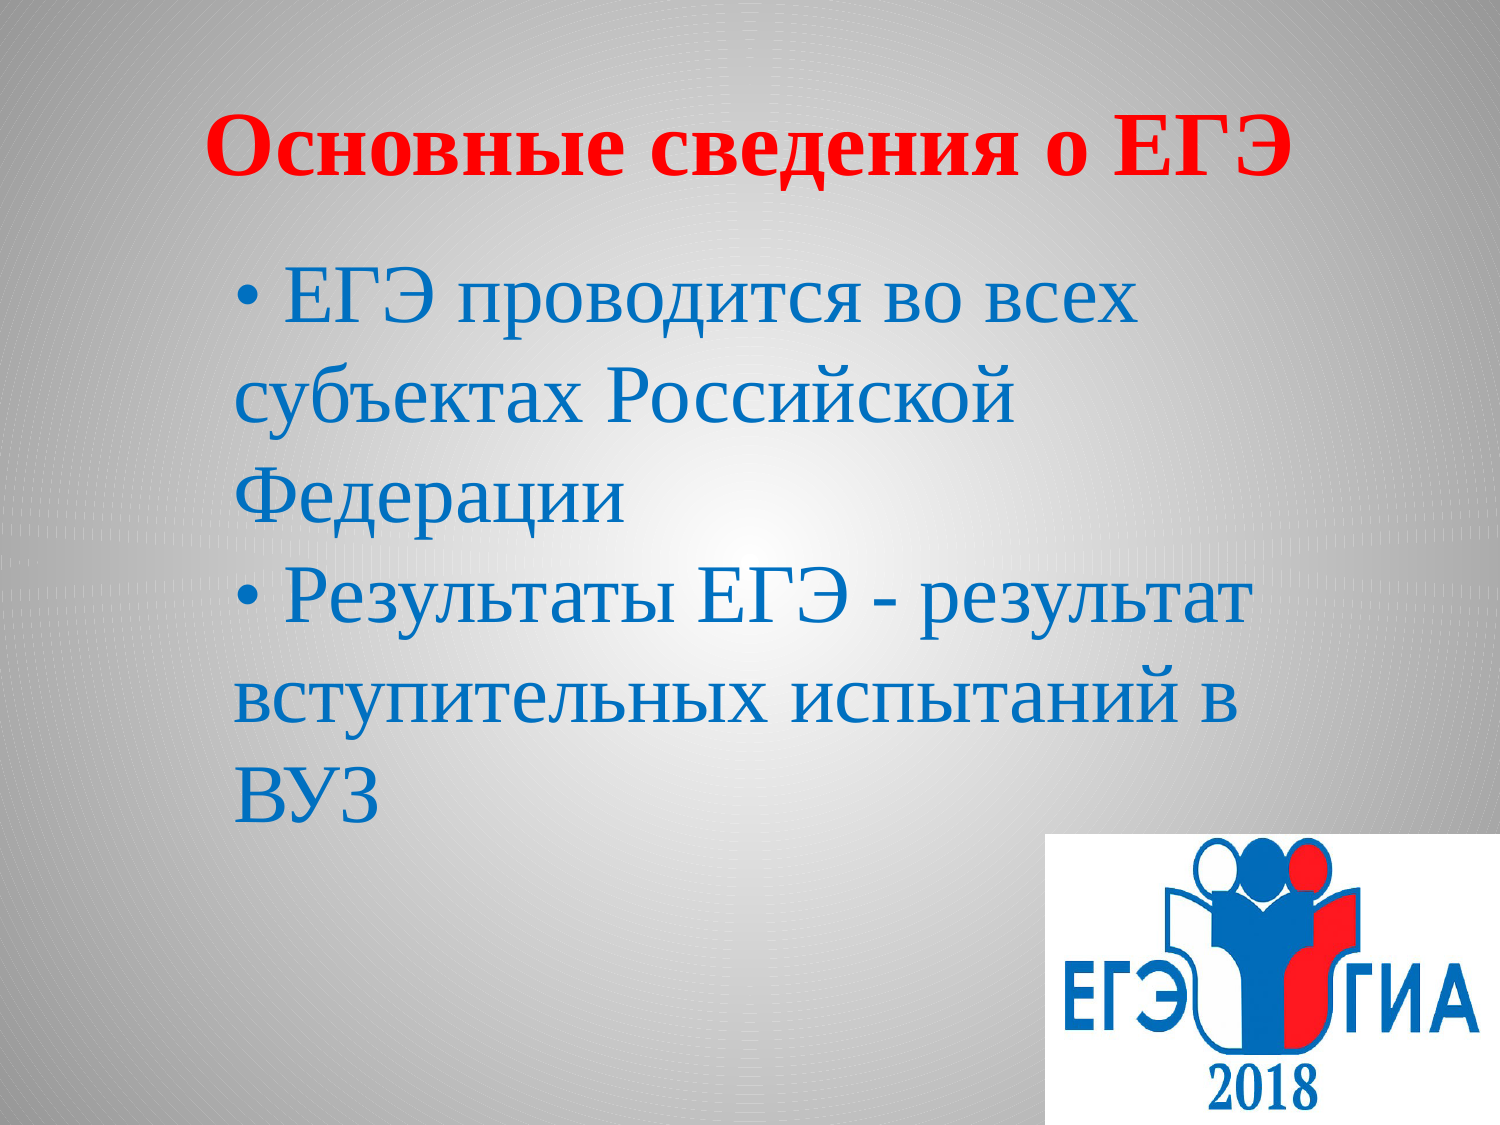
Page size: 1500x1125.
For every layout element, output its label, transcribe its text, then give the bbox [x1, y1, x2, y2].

text_box • ЕГЭ проводится во всех субъектах Российской Федерации • Результаты ЕГЭ - результат вступительных испытаний в ВУЗ [218, 231, 1365, 847]
picture [1045, 833, 1500, 1125]
title Основные сведения о ЕГЭ [75, 45, 1425, 233]
